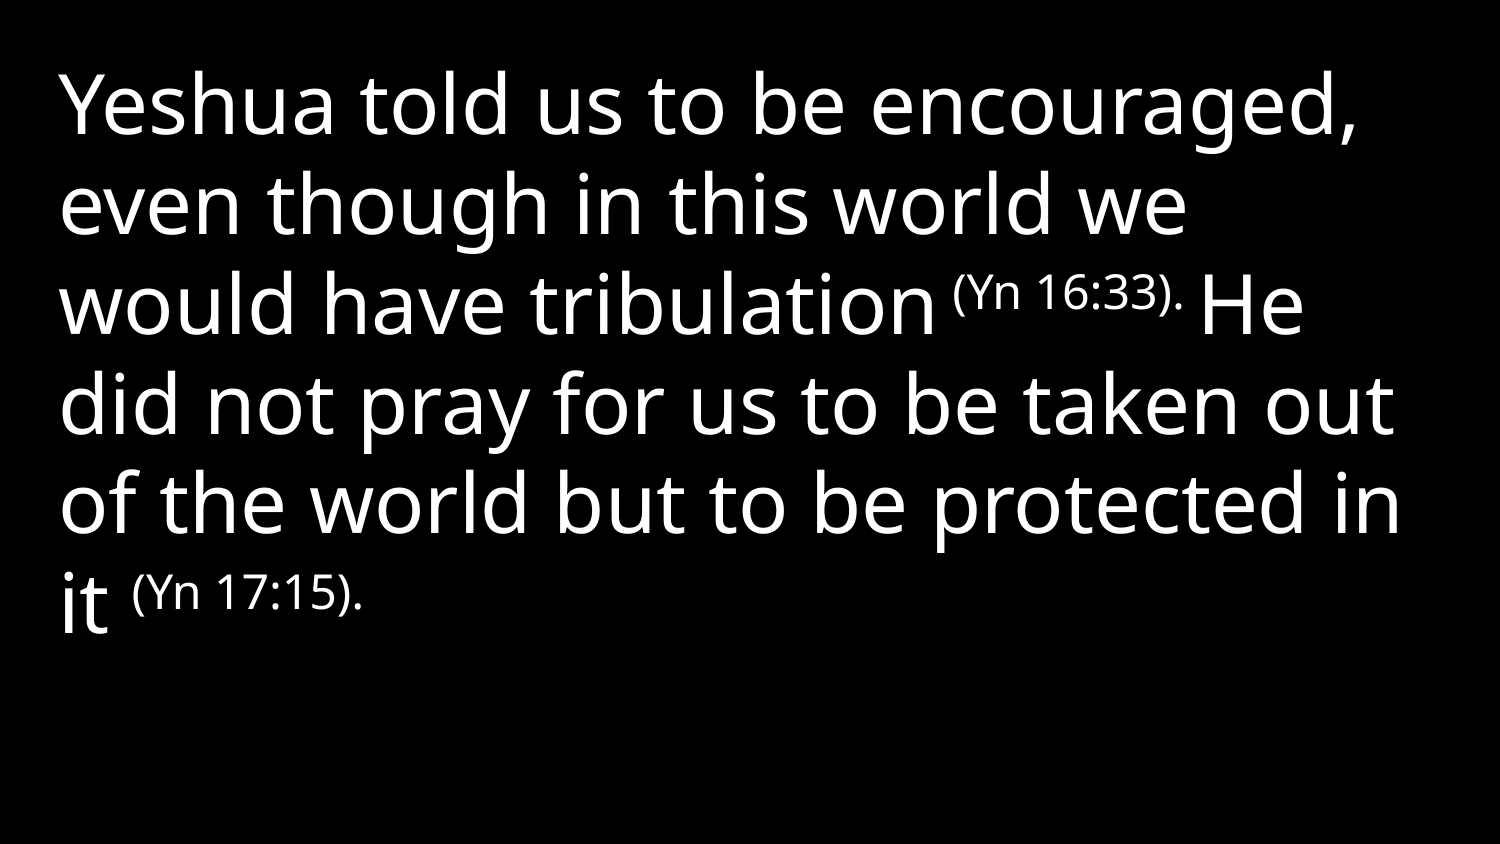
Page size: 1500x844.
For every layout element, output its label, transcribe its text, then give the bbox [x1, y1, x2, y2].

list Yeshua told us to be encouraged, even though in this world we would have tribulation (Yn 16:33). He did not pray for us to be taken out of the world but to be protected in it (Yn 17:15). [50, 46, 1425, 810]
